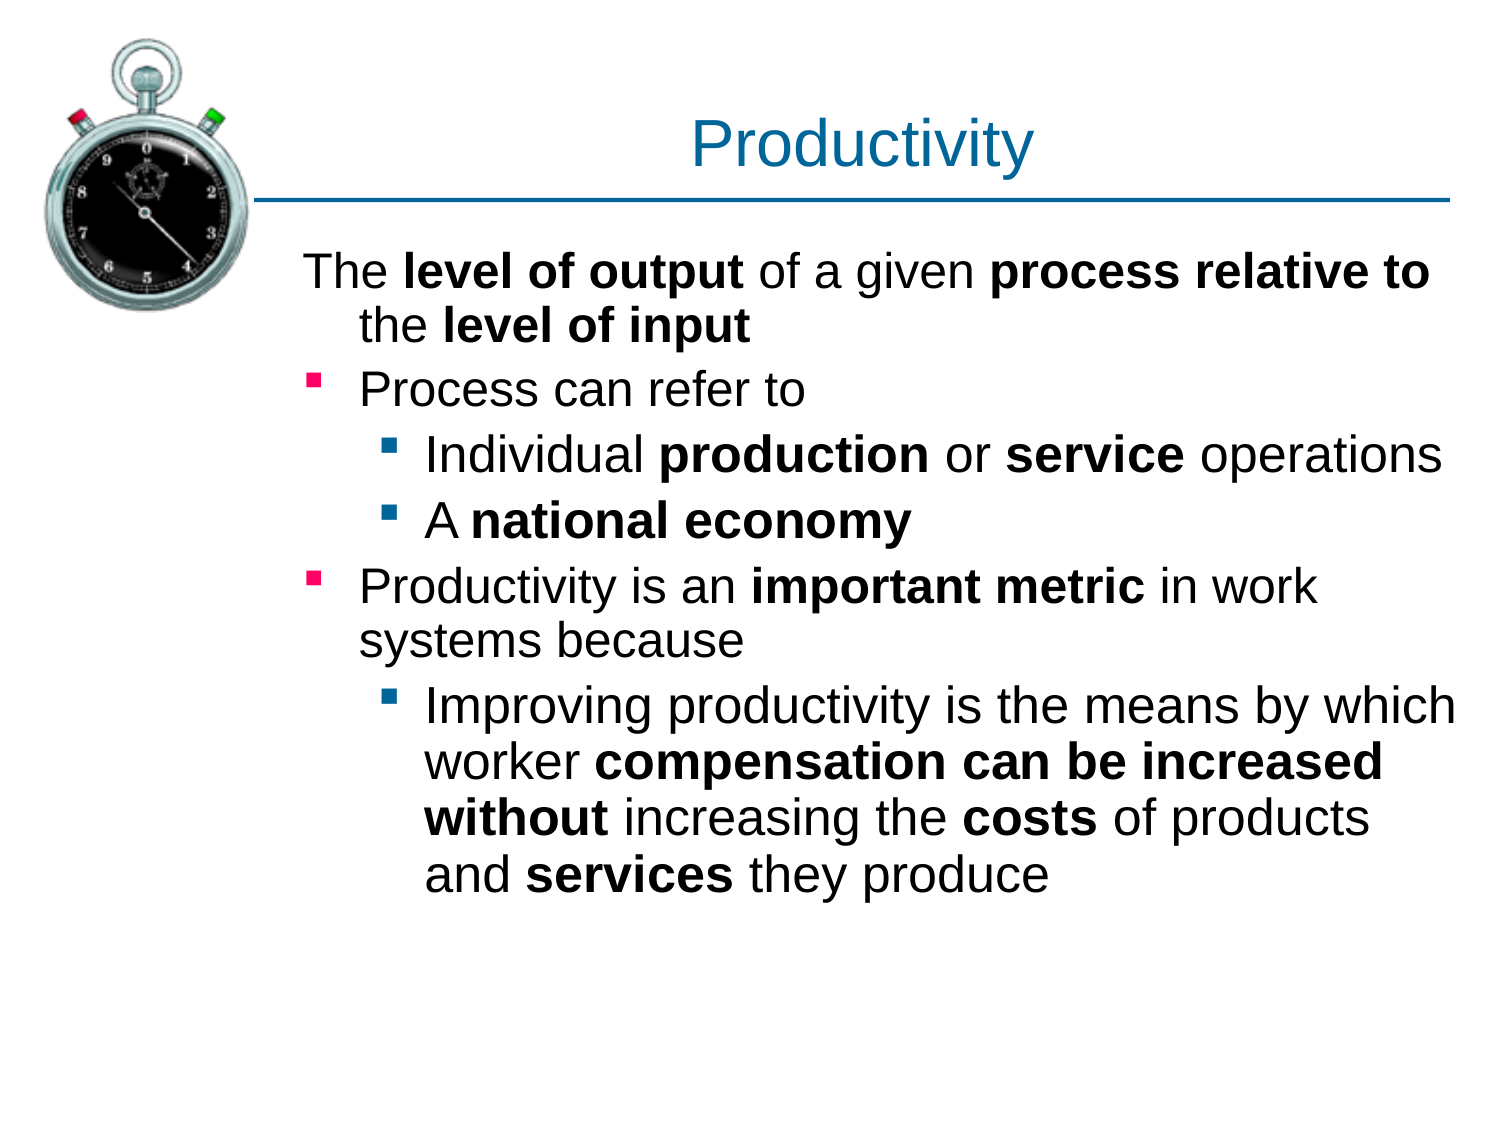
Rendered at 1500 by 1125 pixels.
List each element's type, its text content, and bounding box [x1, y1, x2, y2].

list The level of output of a given process relative to the level of input Process can refer to Individual production or service operations A national economy Productivity is an important metric in work systems because Improving productivity is the means by which worker compensation can be increased without increasing the costs of products and services they produce [287, 237, 1475, 975]
title Productivity [275, 37, 1450, 188]
picture [37, 37, 254, 313]
